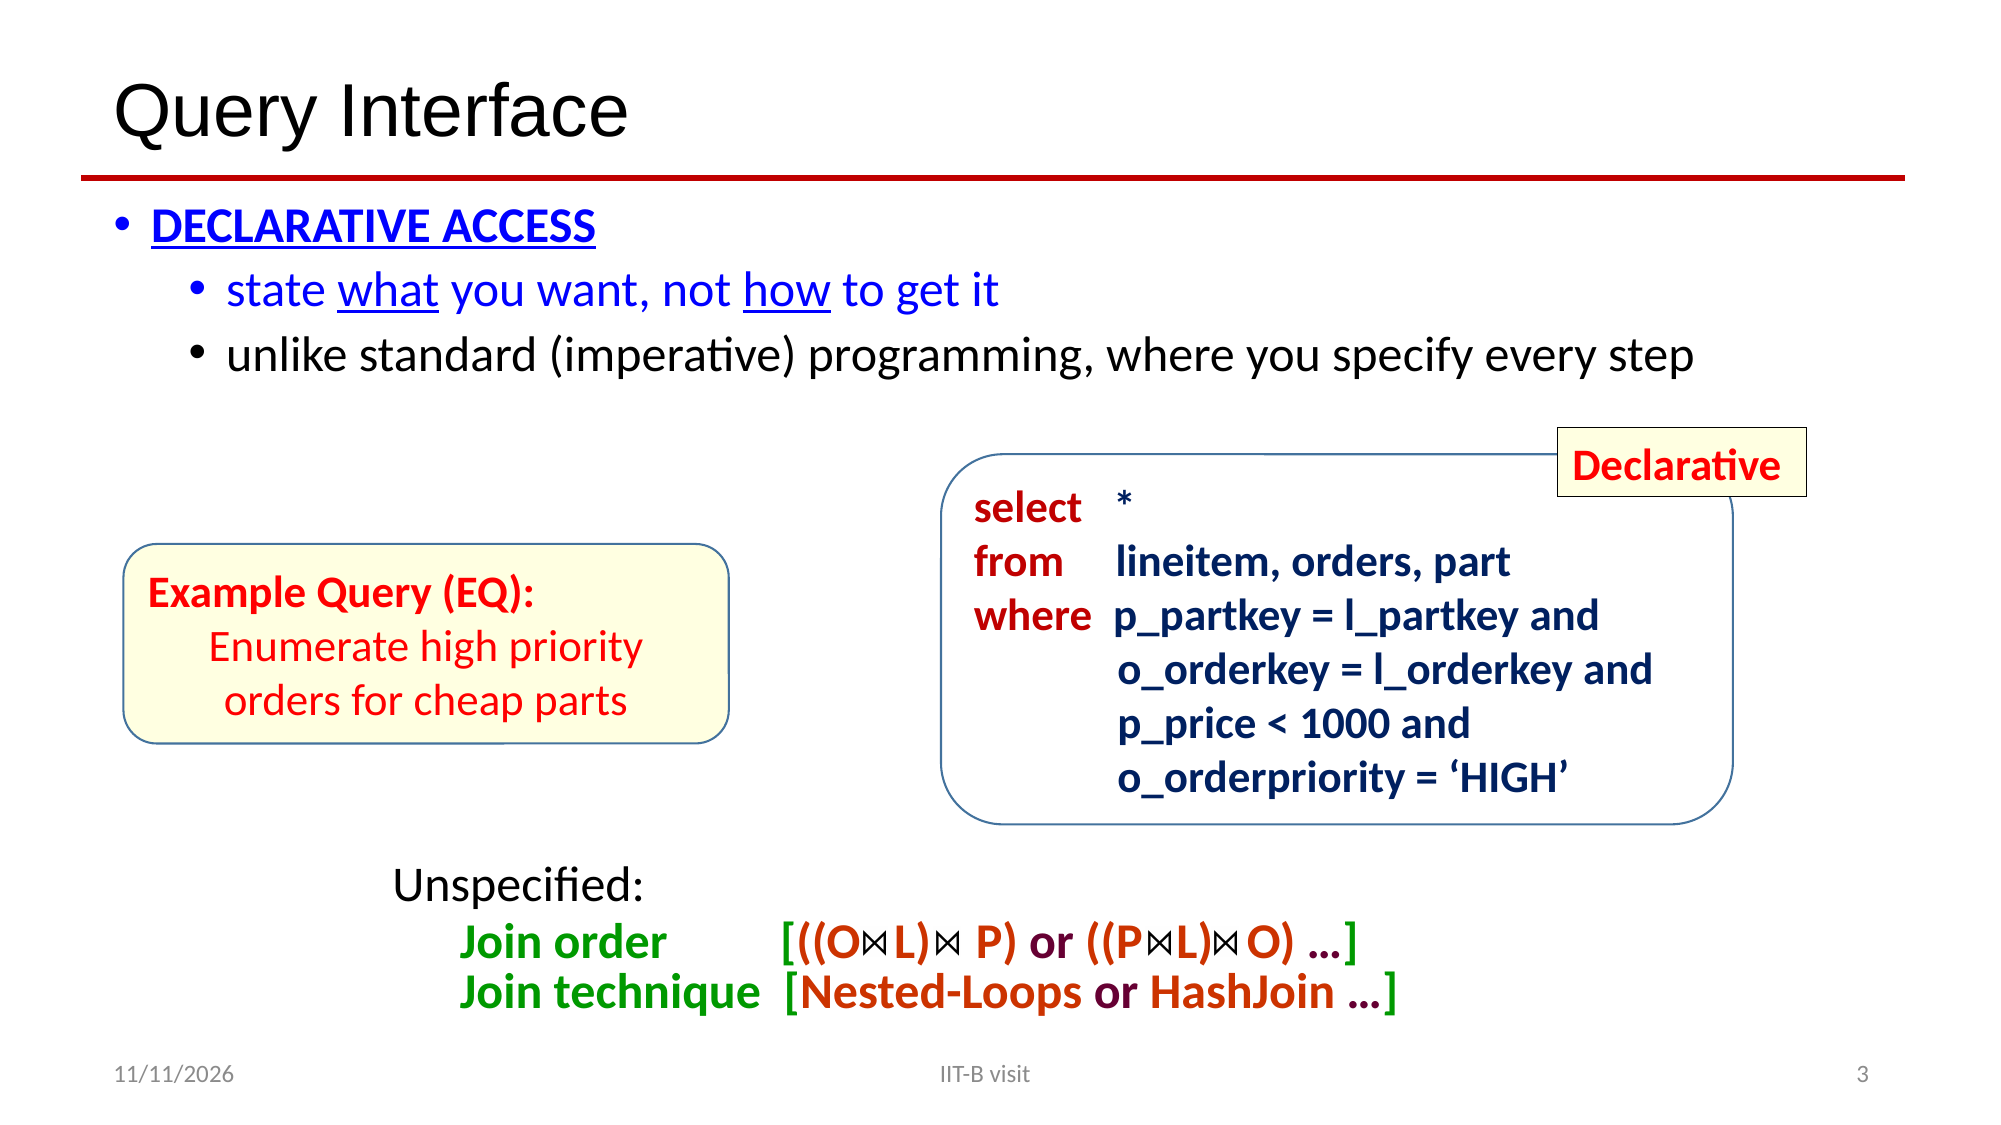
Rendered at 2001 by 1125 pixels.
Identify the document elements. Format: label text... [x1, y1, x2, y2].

text_box select * from lineitem, orders, part where p_partkey = l_partkey and o_orderkey = l_orderkey and p_price < 1000 and o_orderpriority = ‘HIGH’ [939, 453, 1734, 826]
footer IIT-B visit [647, 1042, 1323, 1103]
title Query Interface [98, 59, 1880, 166]
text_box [302, 847, 1825, 1028]
slide_number 3 [1434, 1042, 1885, 1103]
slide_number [98, 1042, 549, 1103]
list DECLARATIVE ACCESS state what you want, not how to get it unlike standard (imperative) programming, where you specify every step [98, 191, 1880, 1014]
text_box Declarative [1557, 427, 1807, 497]
text_box Example Query (EQ): Enumerate high priority orders for cheap parts [122, 542, 730, 745]
